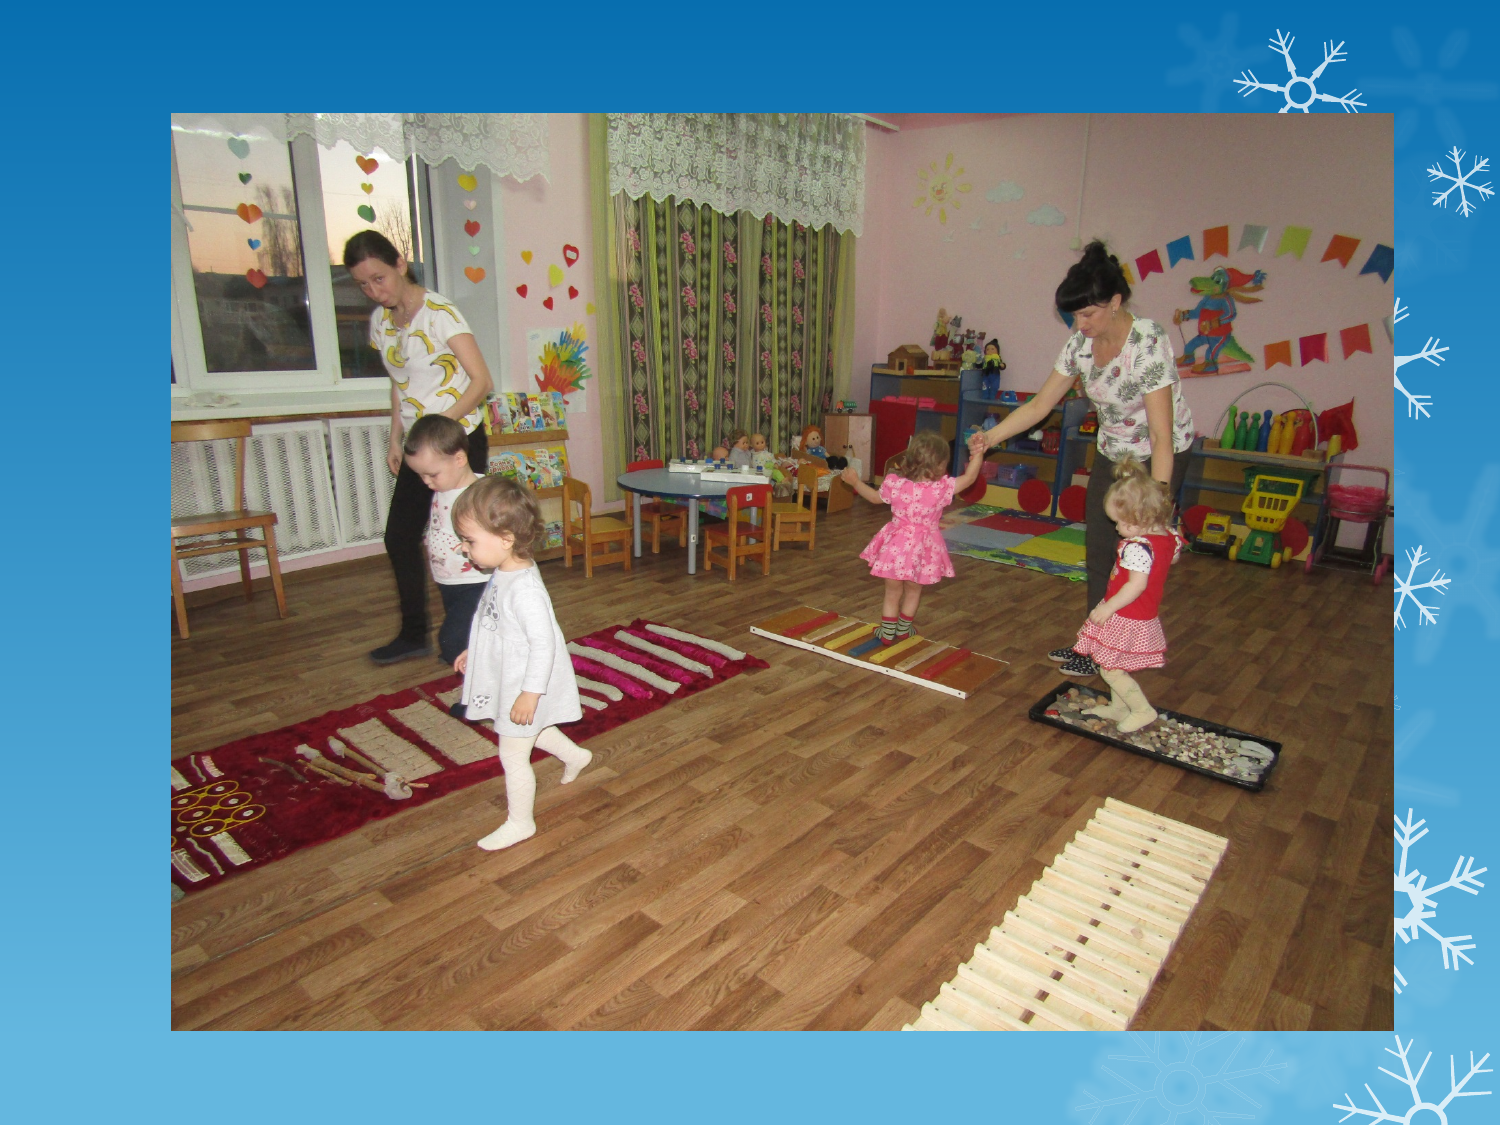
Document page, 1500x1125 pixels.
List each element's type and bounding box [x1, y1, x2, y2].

picture [170, 113, 1395, 1031]
